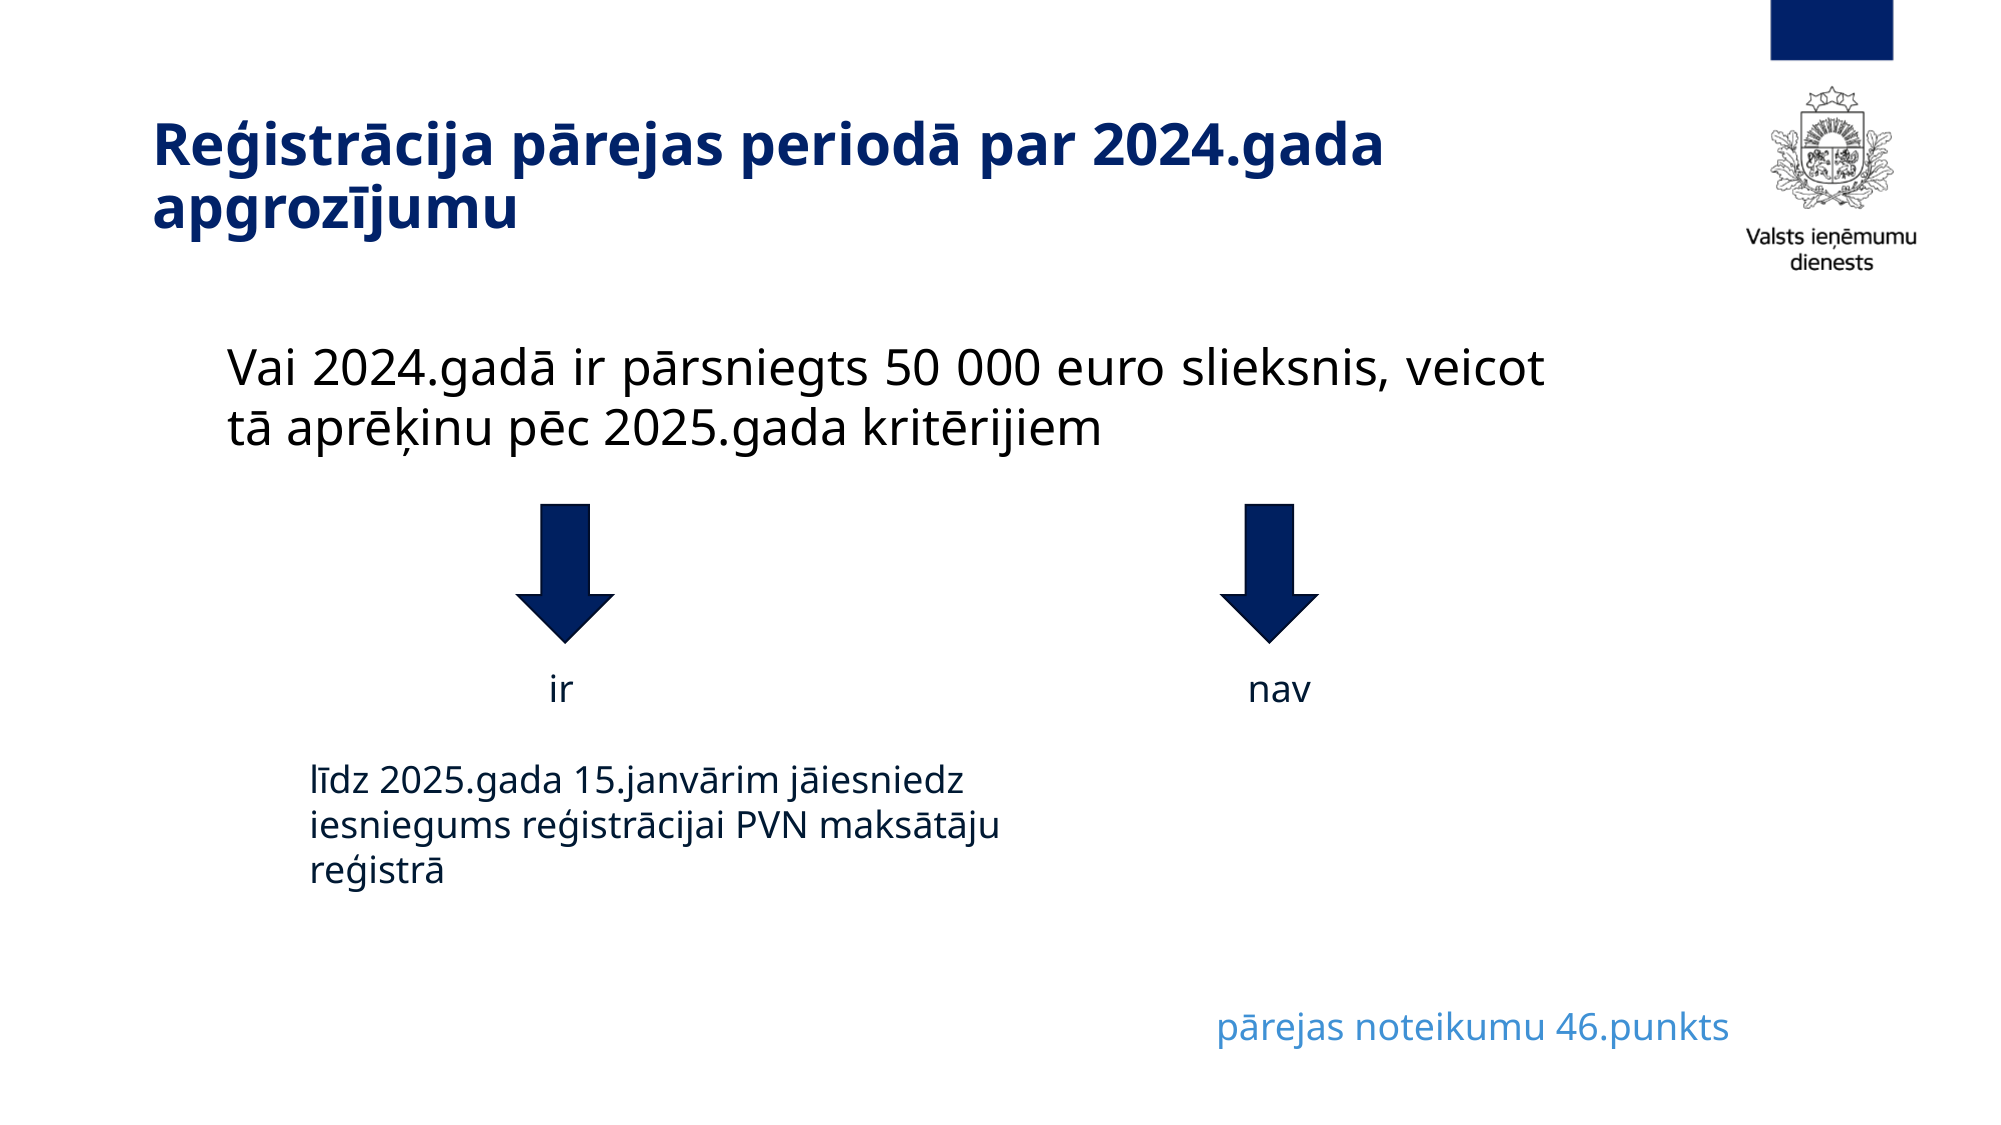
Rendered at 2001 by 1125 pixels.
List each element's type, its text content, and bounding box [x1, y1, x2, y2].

list Vai 2024.gadā ir pārsniegts 50 000 euro slieksnis, veicot tā aprēķinu pēc 2025.gada kritērijiem [137, 252, 1562, 1026]
text_box [515, 503, 616, 645]
text_box [1219, 503, 1320, 645]
text_box pārejas noteikumu 46.punkts [1201, 995, 1863, 1056]
picture [1676, 0, 1988, 311]
text_box līdz 2025.gada 15.janvārim jāiesniedz iesniegums reģistrācijai PVN maksātāju reģistrā [294, 748, 1027, 899]
text_box ir [533, 657, 613, 718]
text_box Reģistrācija pārejas periodā par 2024.gada apgrozījumu [137, 103, 1562, 252]
text_box nav [1232, 657, 1341, 718]
